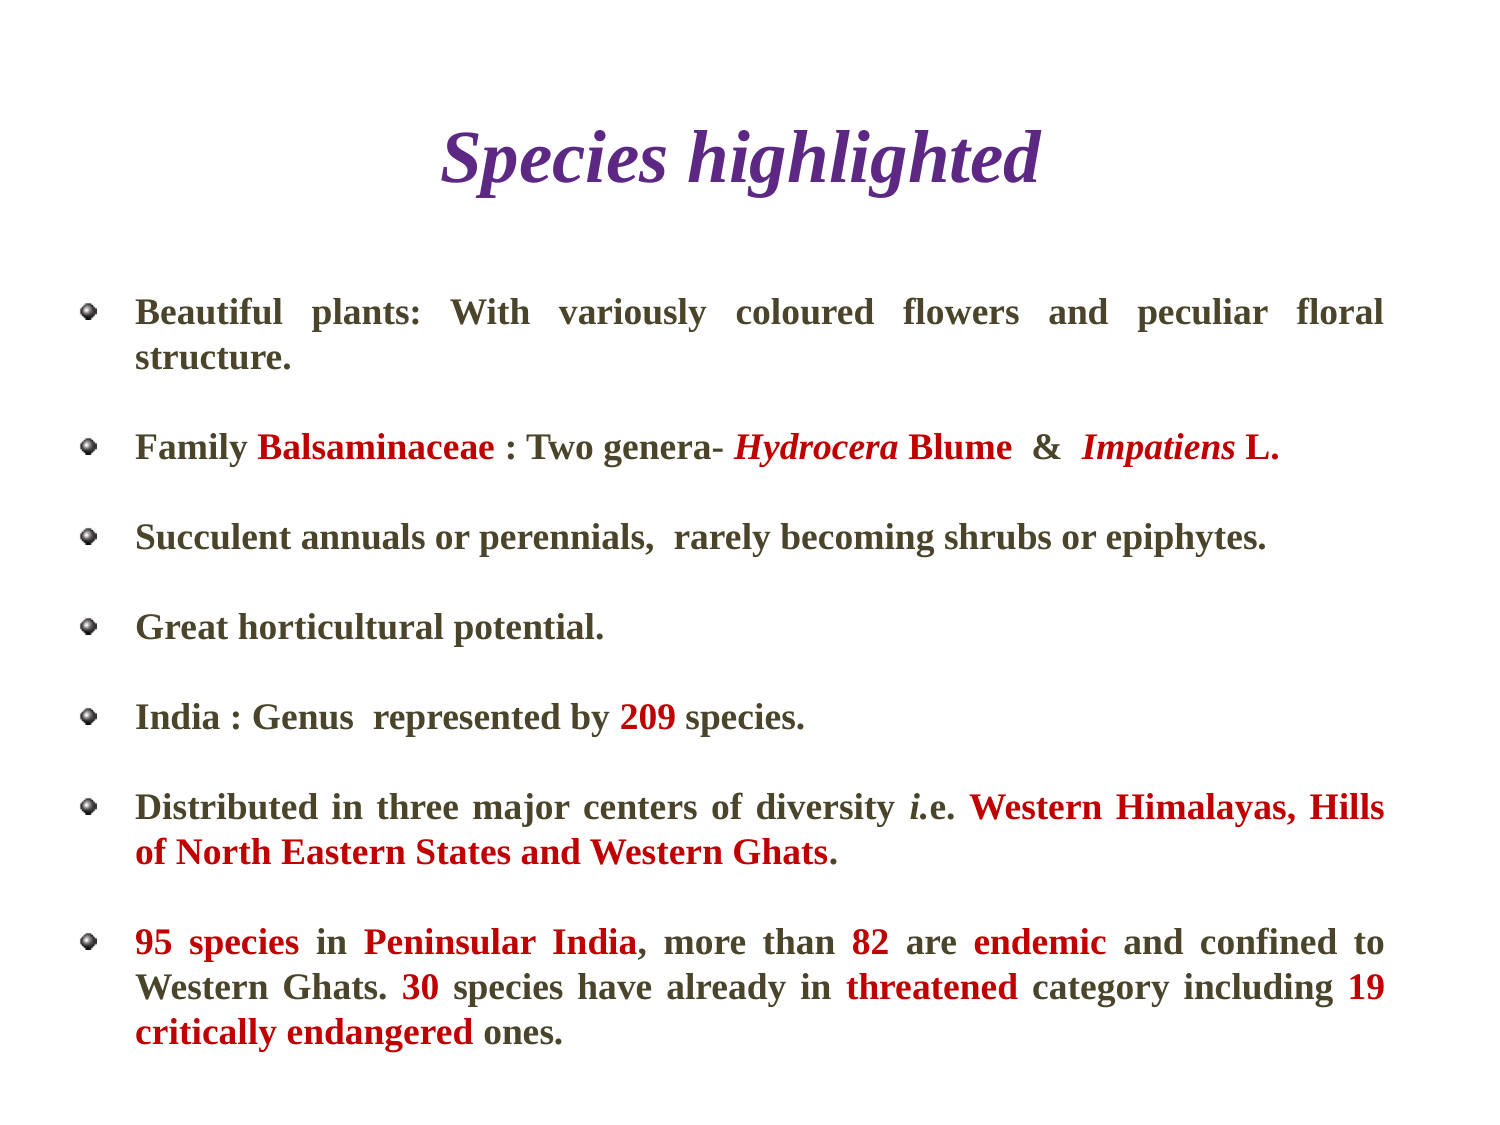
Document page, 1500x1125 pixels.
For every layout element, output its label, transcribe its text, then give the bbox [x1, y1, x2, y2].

picture [77, 705, 97, 725]
picture [77, 615, 97, 635]
picture [77, 525, 97, 545]
picture [77, 795, 97, 815]
picture [77, 435, 97, 455]
picture [77, 930, 97, 950]
picture [77, 300, 97, 320]
text_box Species highlighted Beautiful plants: With variously coloured flowers and peculiar floral structure. Family Balsaminaceae : Two genera- Hydrocera Blume & Impatiens L. Succulent annuals or perennials, rarely becoming shrubs or epiphytes. Great horticultural potential. India : Genus represented by 209 species. Distributed in three major centers of diversity i.e. Western Himalayas, Hills of North Eastern States and Western Ghats. 95 species in Peninsular India, more than 82 are endemic and confined to Western Ghats. 30 species have already in threatened category including 19 critically endangered ones. [62, 99, 1400, 1060]
